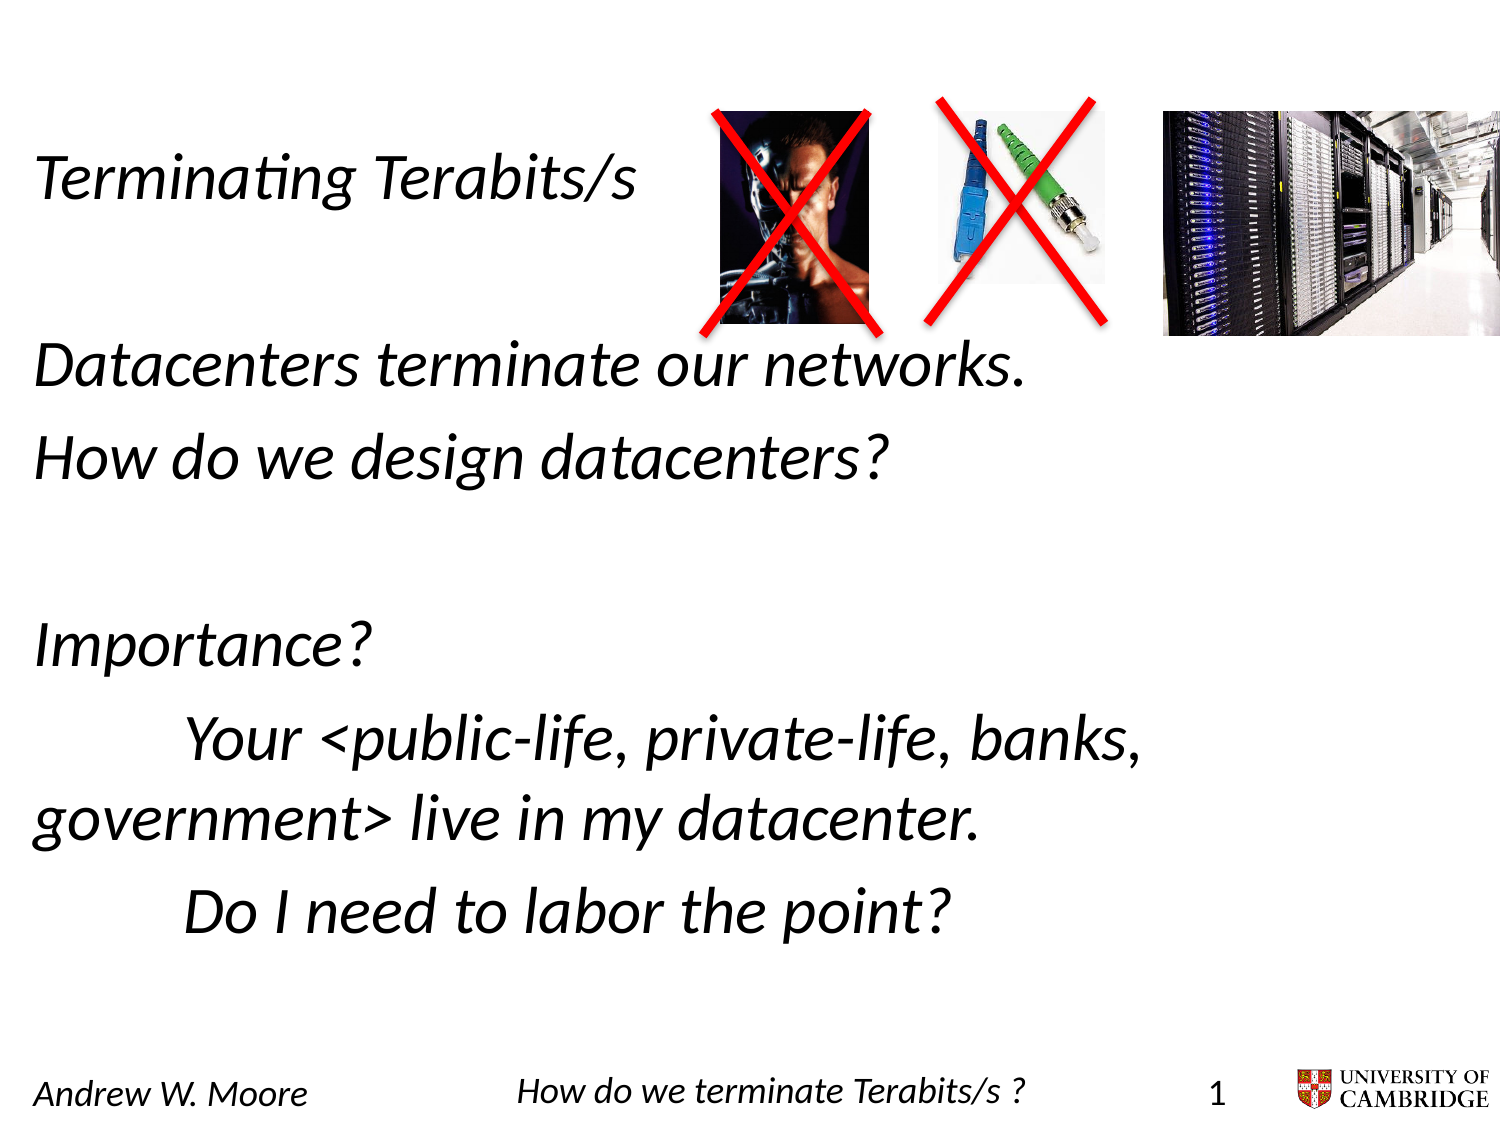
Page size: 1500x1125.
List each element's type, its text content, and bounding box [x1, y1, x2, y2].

picture [1163, 110, 1500, 336]
list Terminating Terabits/s Datacenters terminate our networks. How do we design datacenters? Importance? Your <public-life, private-life, banks, government> live in my datacenter. Do I need to labor the point? [18, 125, 1480, 1031]
text_box Andrew W. Moore [18, 1061, 703, 1113]
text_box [702, 110, 881, 336]
picture [1297, 1069, 1489, 1109]
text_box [926, 98, 1105, 324]
footer How do we terminate Terabits/s ? [501, 1058, 1187, 1111]
slide_number 1 [1193, 1060, 1274, 1113]
